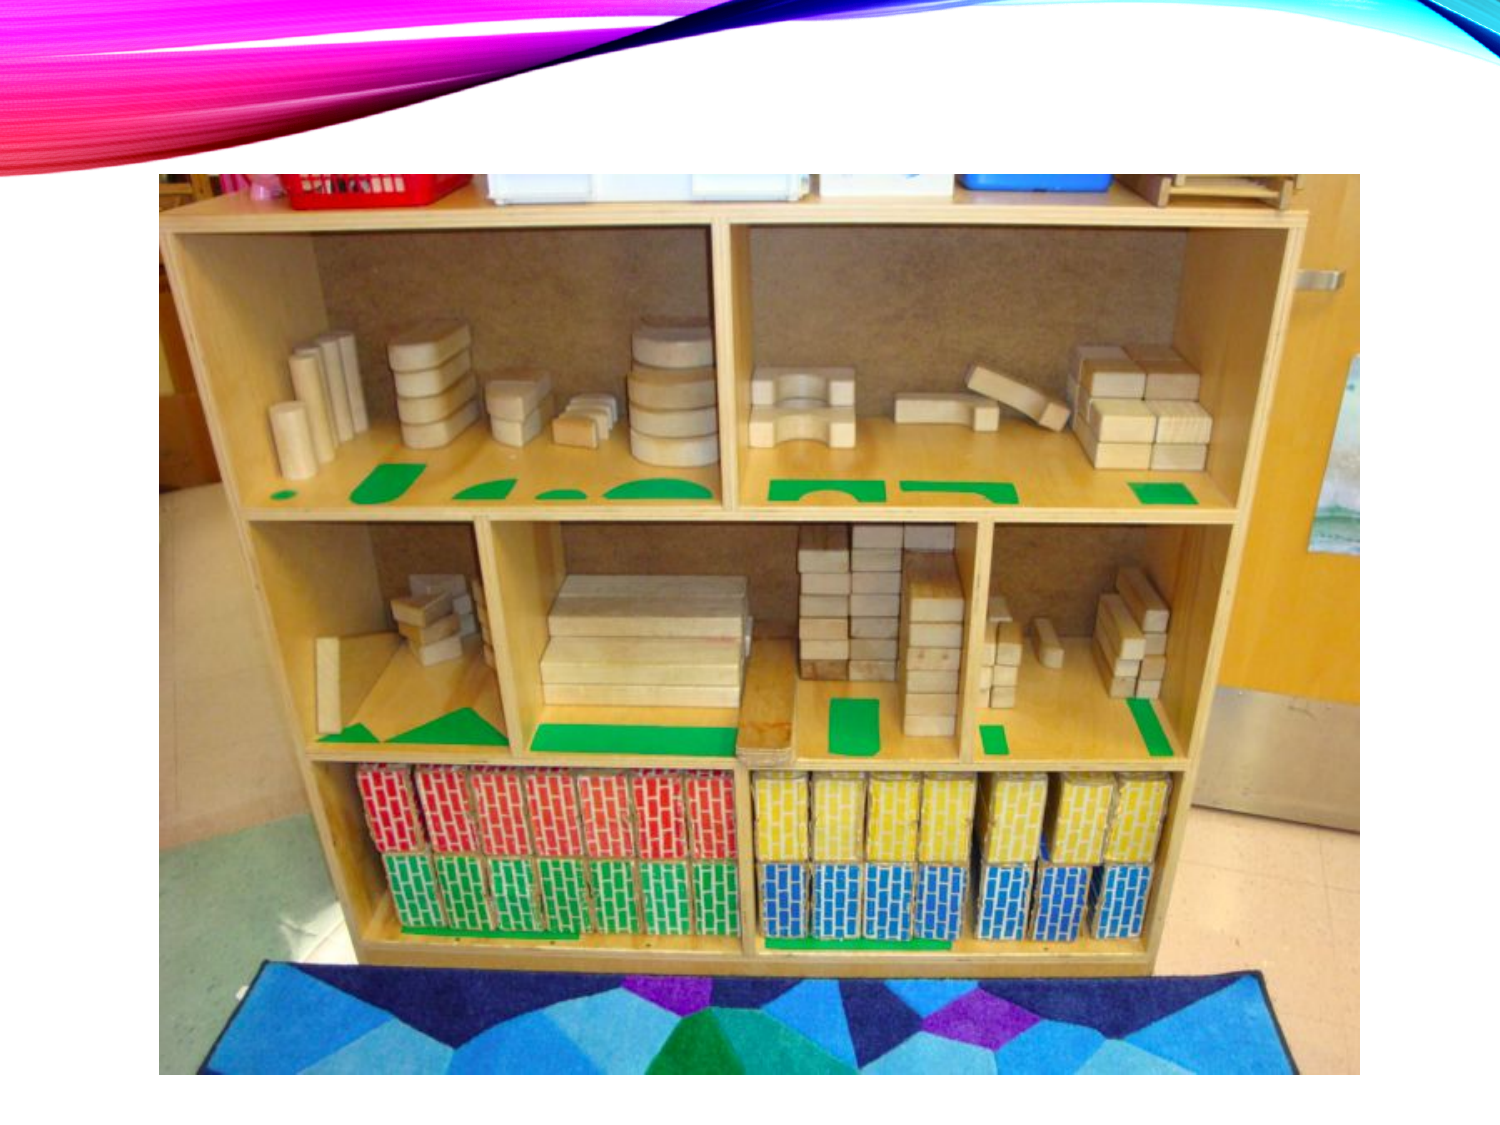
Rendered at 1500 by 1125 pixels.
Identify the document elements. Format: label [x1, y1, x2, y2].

picture [0, 0, 1500, 178]
list [159, 174, 1361, 1076]
